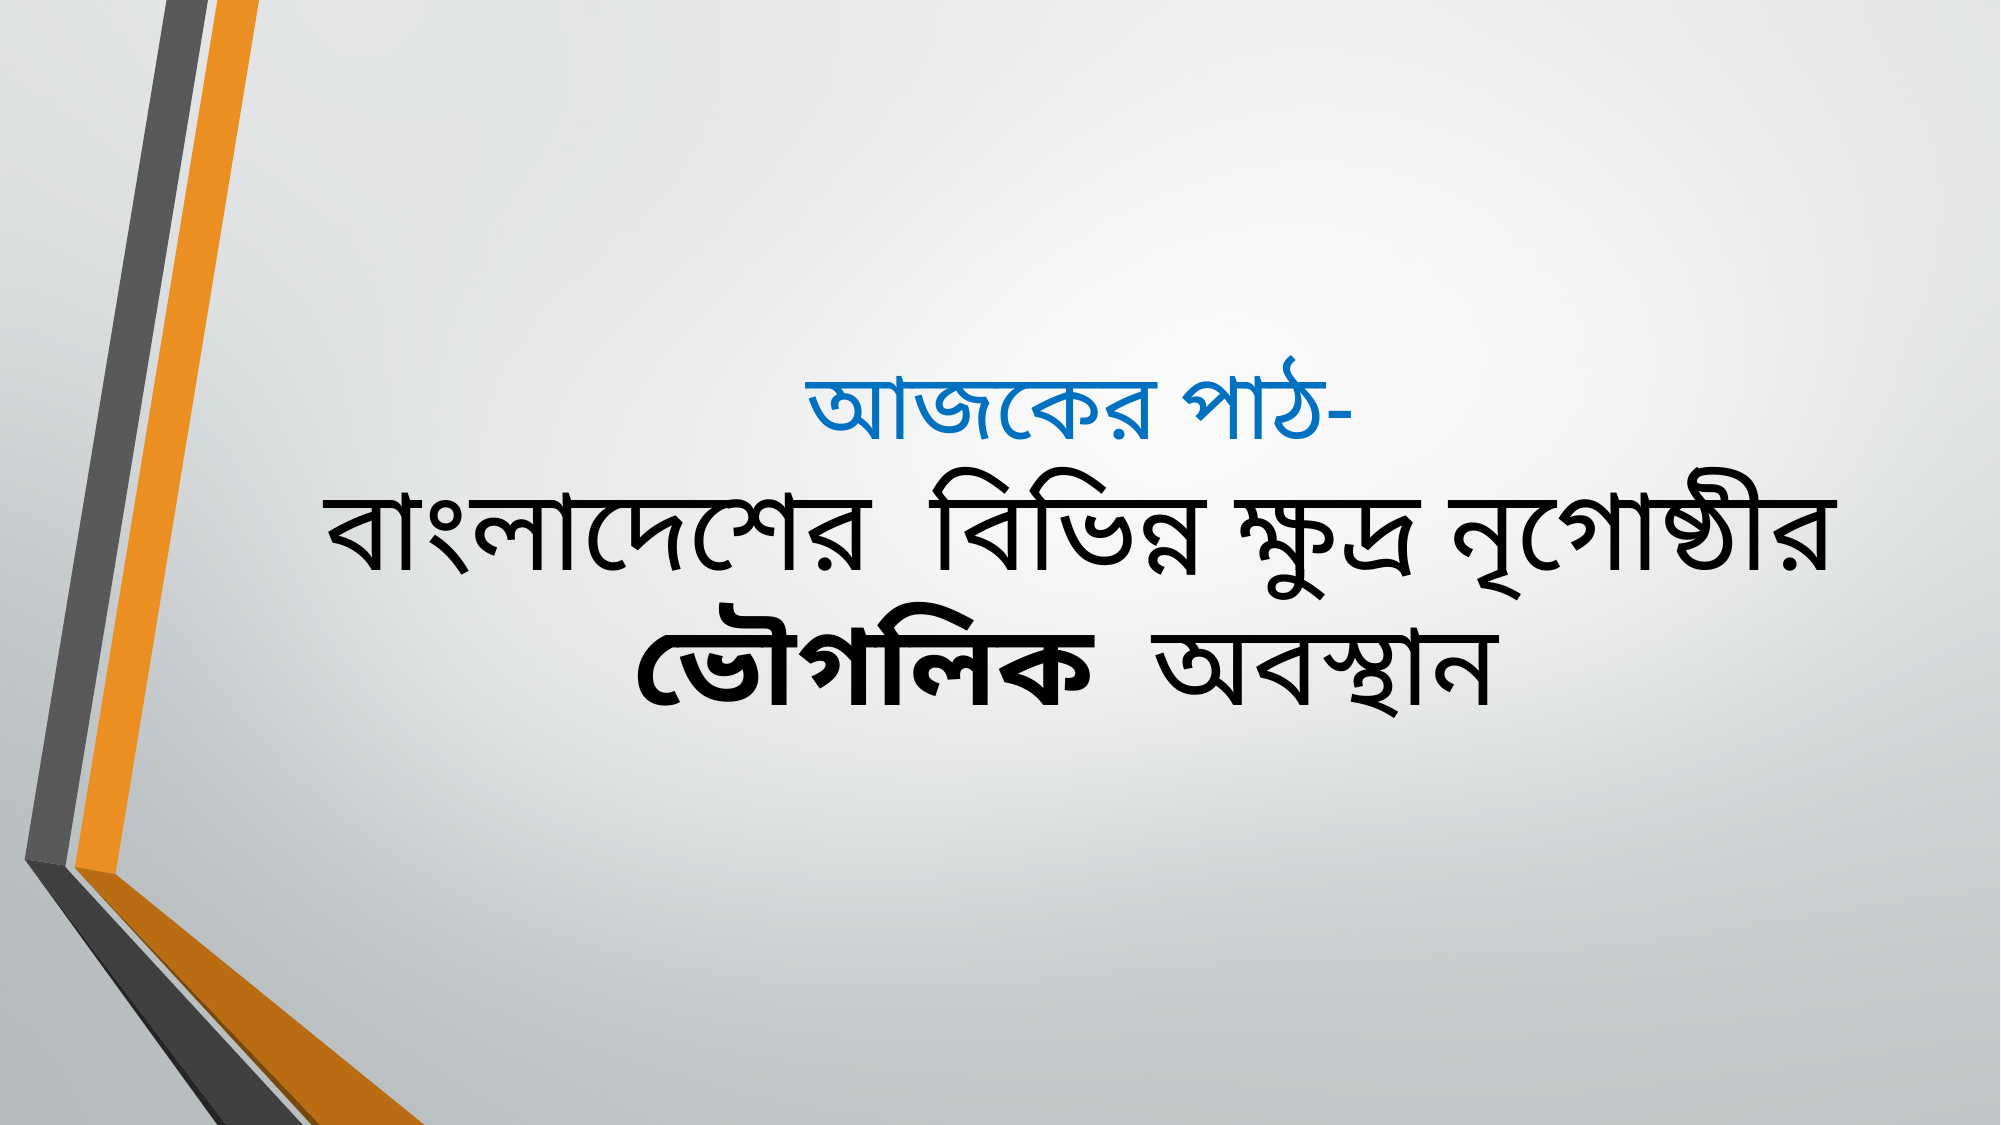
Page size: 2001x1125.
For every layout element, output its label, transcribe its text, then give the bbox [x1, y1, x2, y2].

text_box আজকের পাঠ- বাংলাদেশের বিভিন্ন ক্ষুদ্র নৃগোষ্ঠীর ভৌগলিক অবস্থান [234, 340, 1927, 735]
